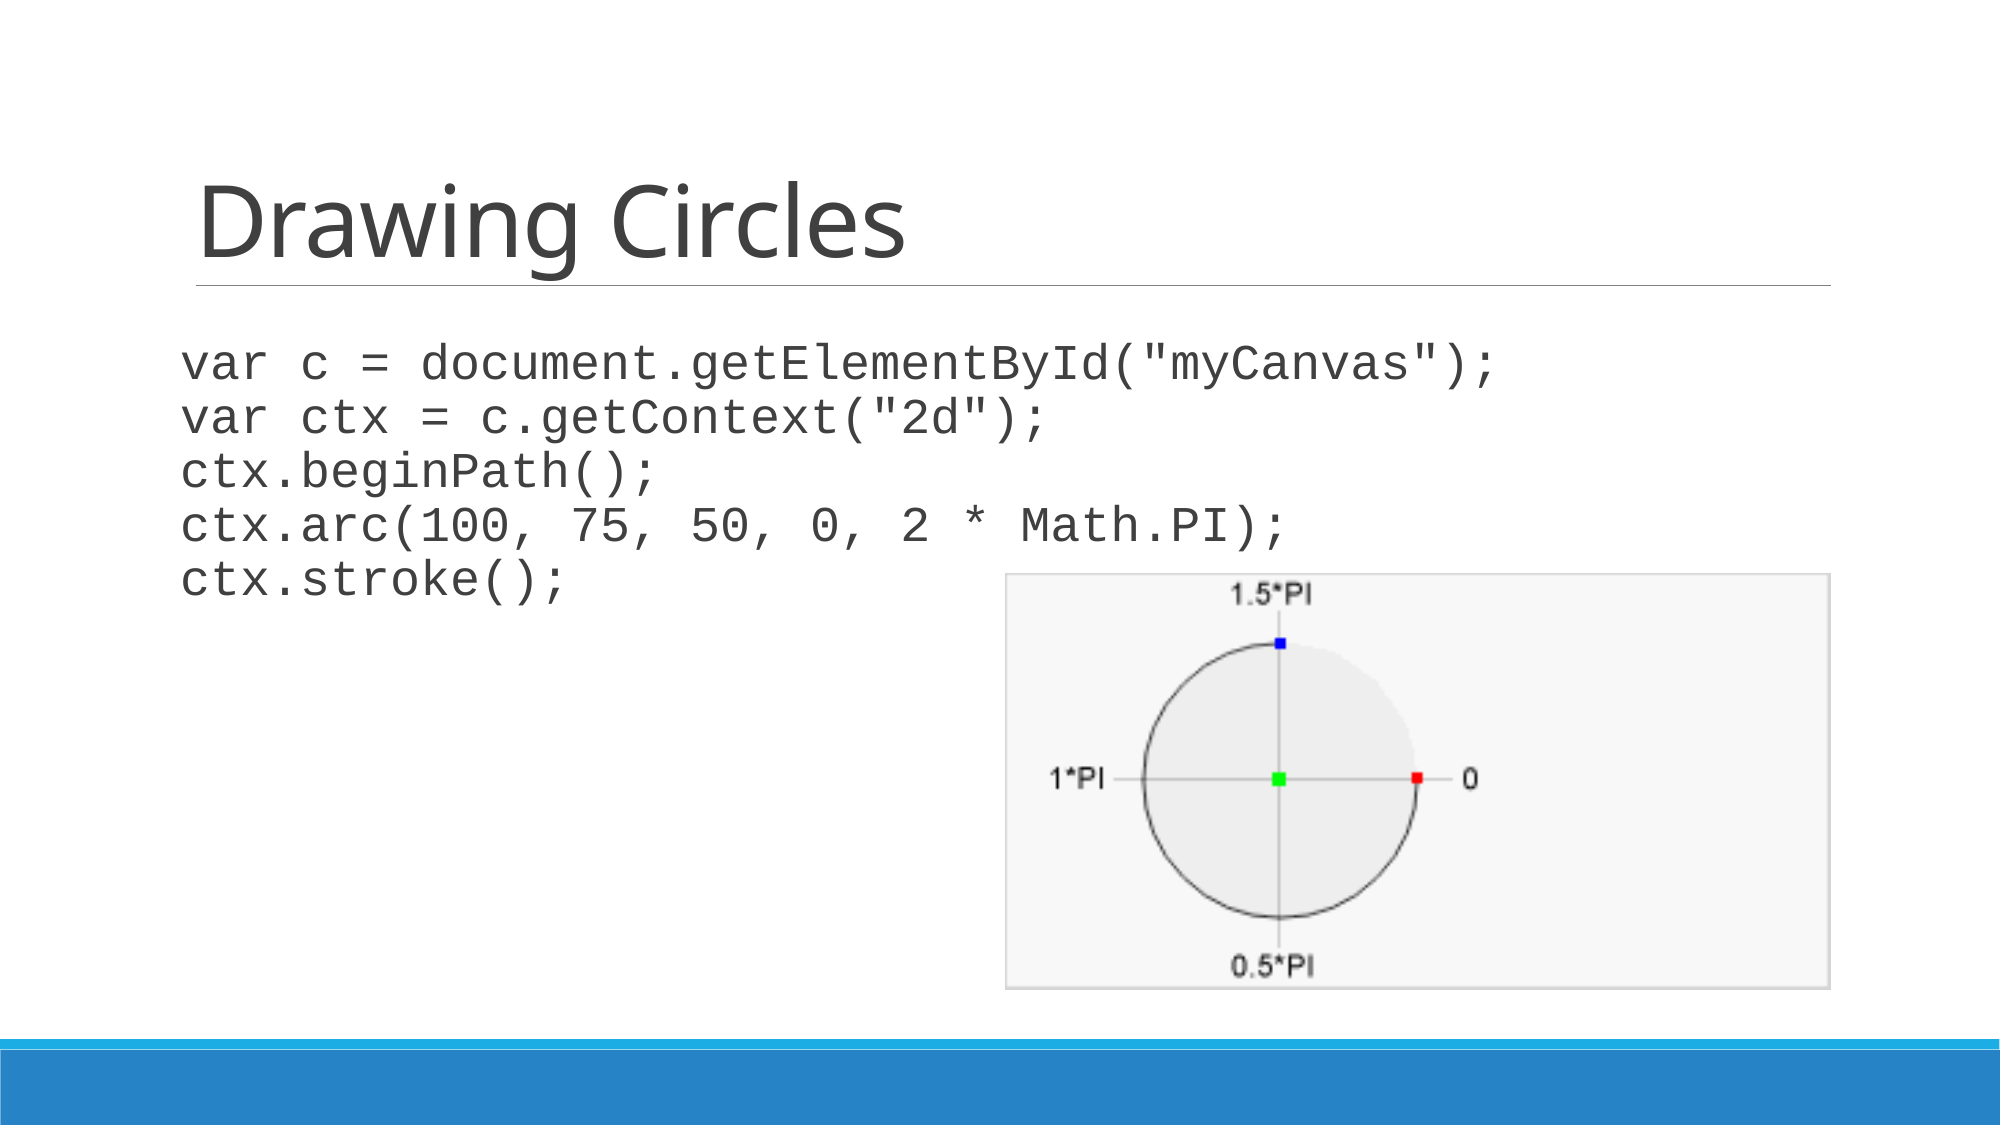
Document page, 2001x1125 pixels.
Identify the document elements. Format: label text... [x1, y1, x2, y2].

title Drawing Circles [180, 47, 1830, 285]
picture [1004, 573, 1831, 990]
list var c = document.getElementById("myCanvas"); var ctx = c.getContext("2d"); ctx.beginPath(); ctx.arc(100, 75, 50, 0, 2 * Math.PI); ctx.stroke(); [180, 329, 1830, 990]
